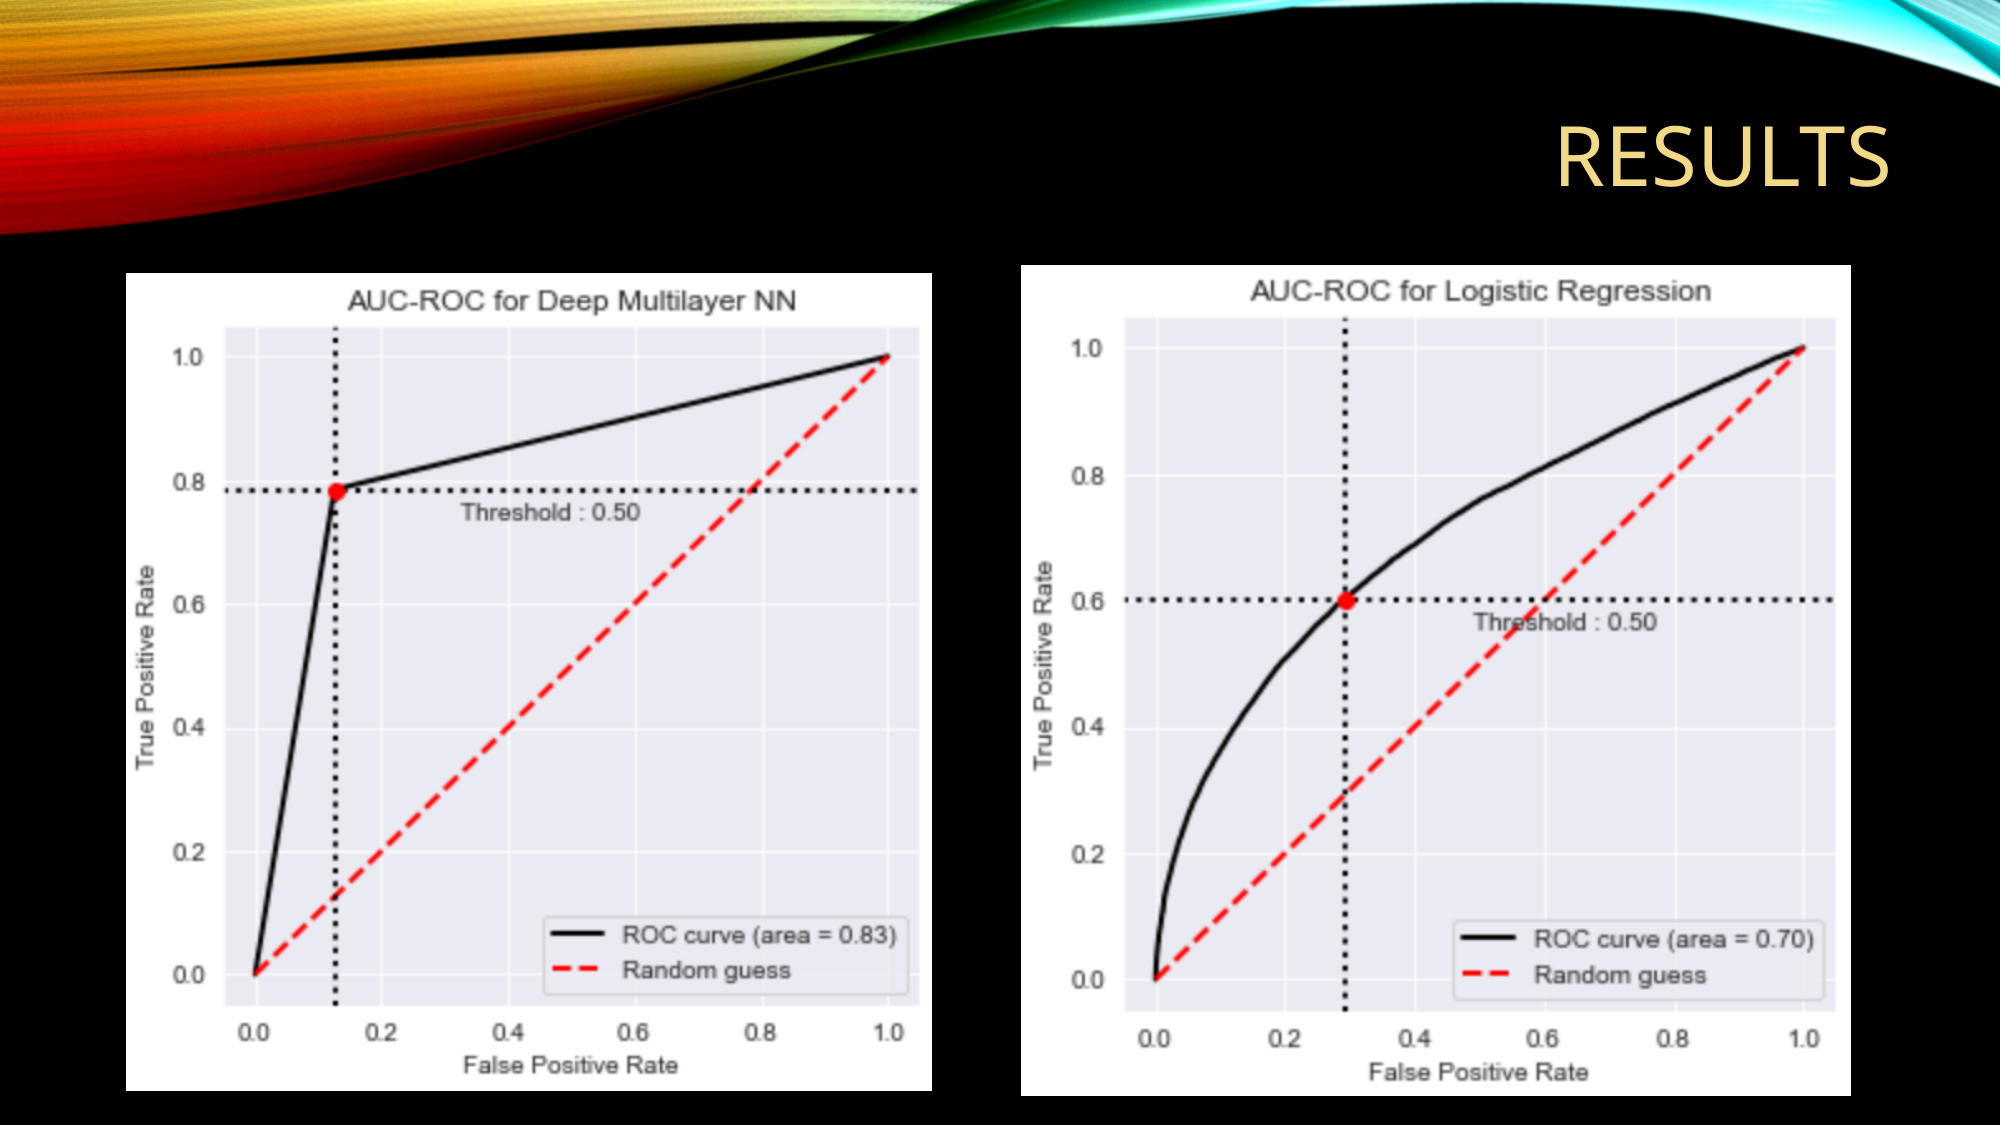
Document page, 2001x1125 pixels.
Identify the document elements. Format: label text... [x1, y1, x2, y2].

title Results [494, 53, 1908, 266]
picture [0, 0, 2000, 237]
picture [1021, 265, 1852, 1096]
picture [125, 273, 932, 1092]
